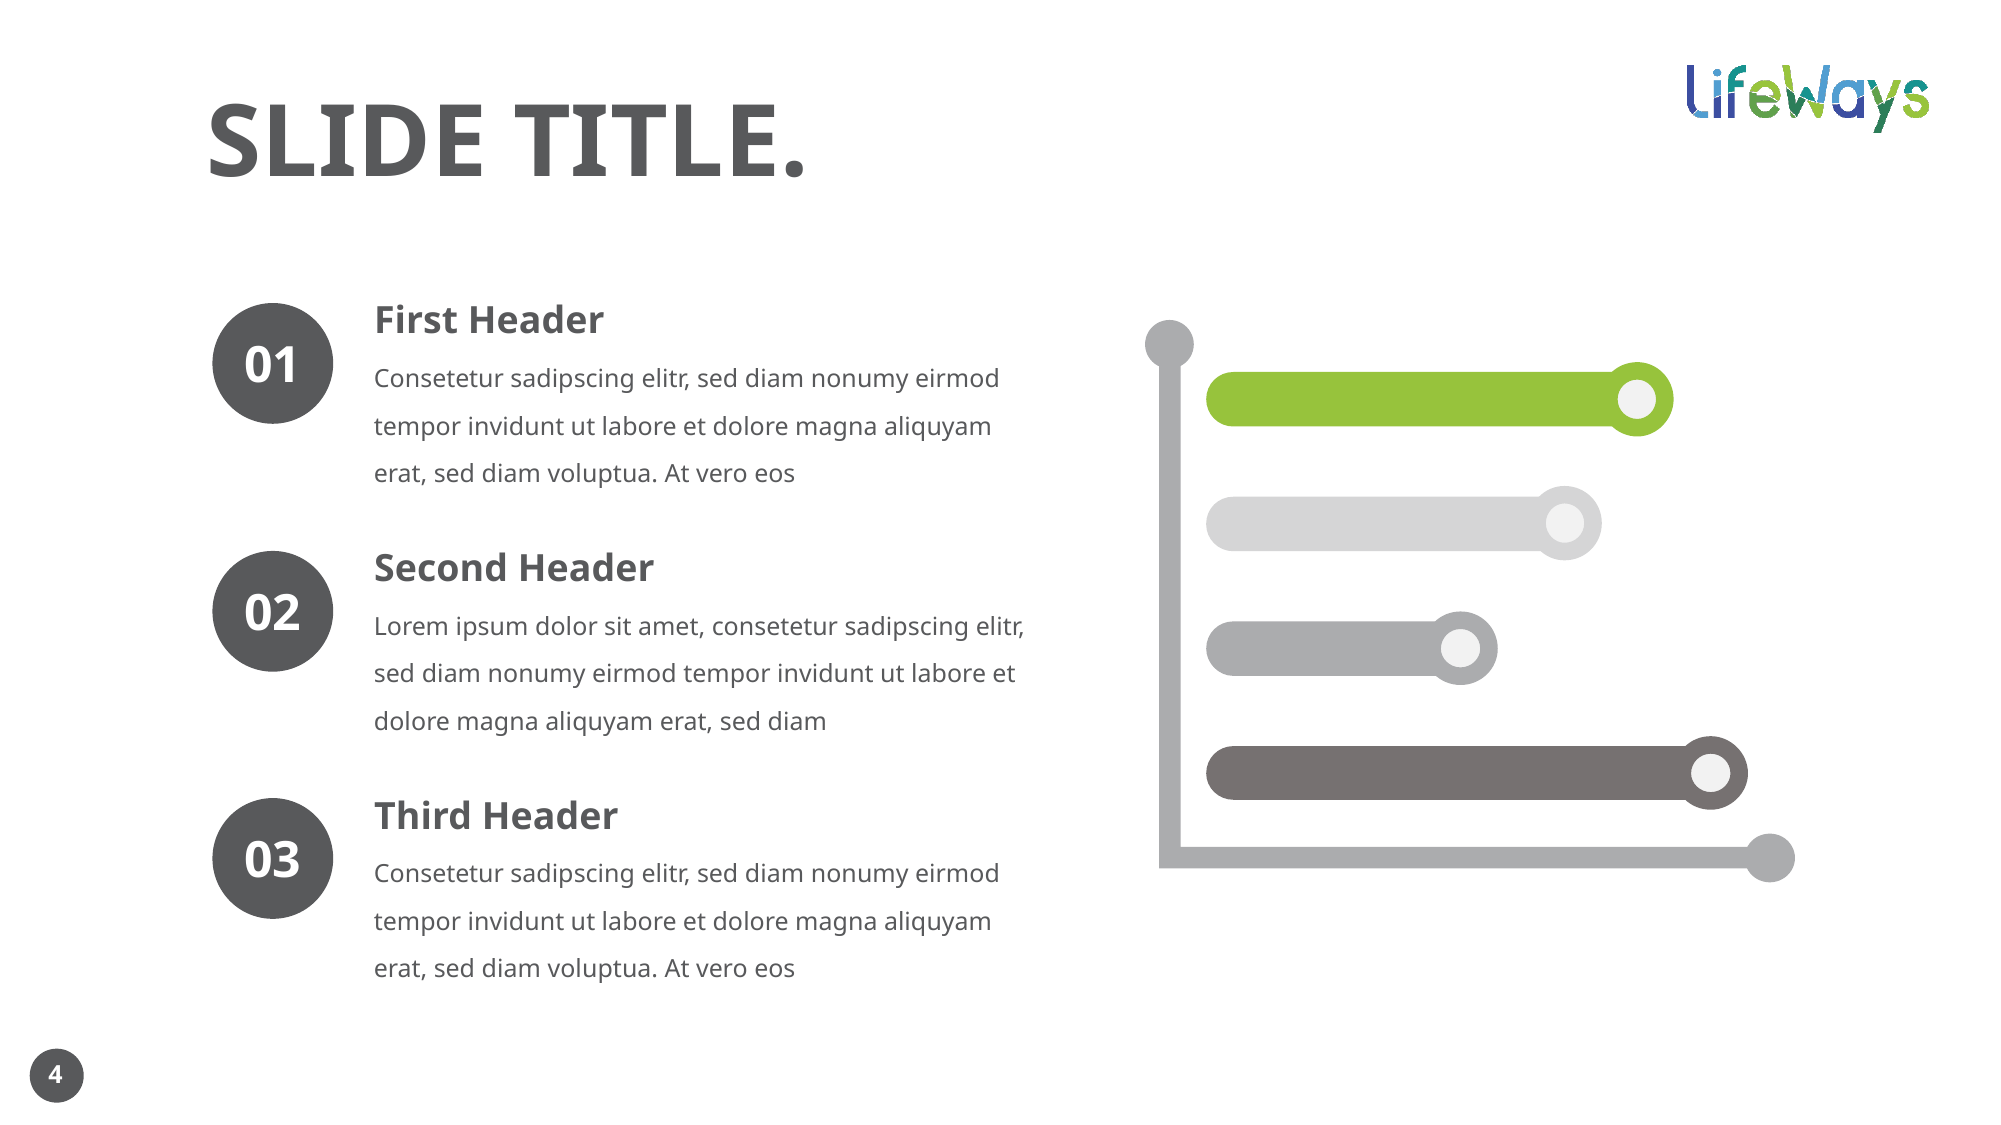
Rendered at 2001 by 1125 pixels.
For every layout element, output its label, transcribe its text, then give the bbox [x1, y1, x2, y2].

picture [1687, 65, 1929, 133]
text_box Consetetur sadipscing elitr, sed diam nonumy eirmod tempor invidunt ut labore et dolore magna aliquyam erat, sed diam voluptua. At vero eos [359, 831, 1064, 991]
text_box Consetetur sadipscing elitr, sed diam nonumy eirmod tempor invidunt ut labore et dolore magna aliquyam erat, sed diam voluptua. At vero eos [359, 336, 1064, 496]
text_box SLIDE TITLE. [191, 68, 1205, 218]
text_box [1145, 319, 1795, 883]
text_box First Header [359, 286, 937, 349]
text_box Second Header [359, 534, 937, 597]
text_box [212, 550, 334, 672]
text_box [212, 302, 334, 424]
text_box Third Header [359, 781, 937, 844]
text_box Lorem ipsum dolor sit amet, consetetur sadipscing elitr, sed diam nonumy eirmod tempor invidunt ut labore et dolore magna aliquyam erat, sed diam [359, 584, 1064, 744]
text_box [212, 798, 334, 919]
